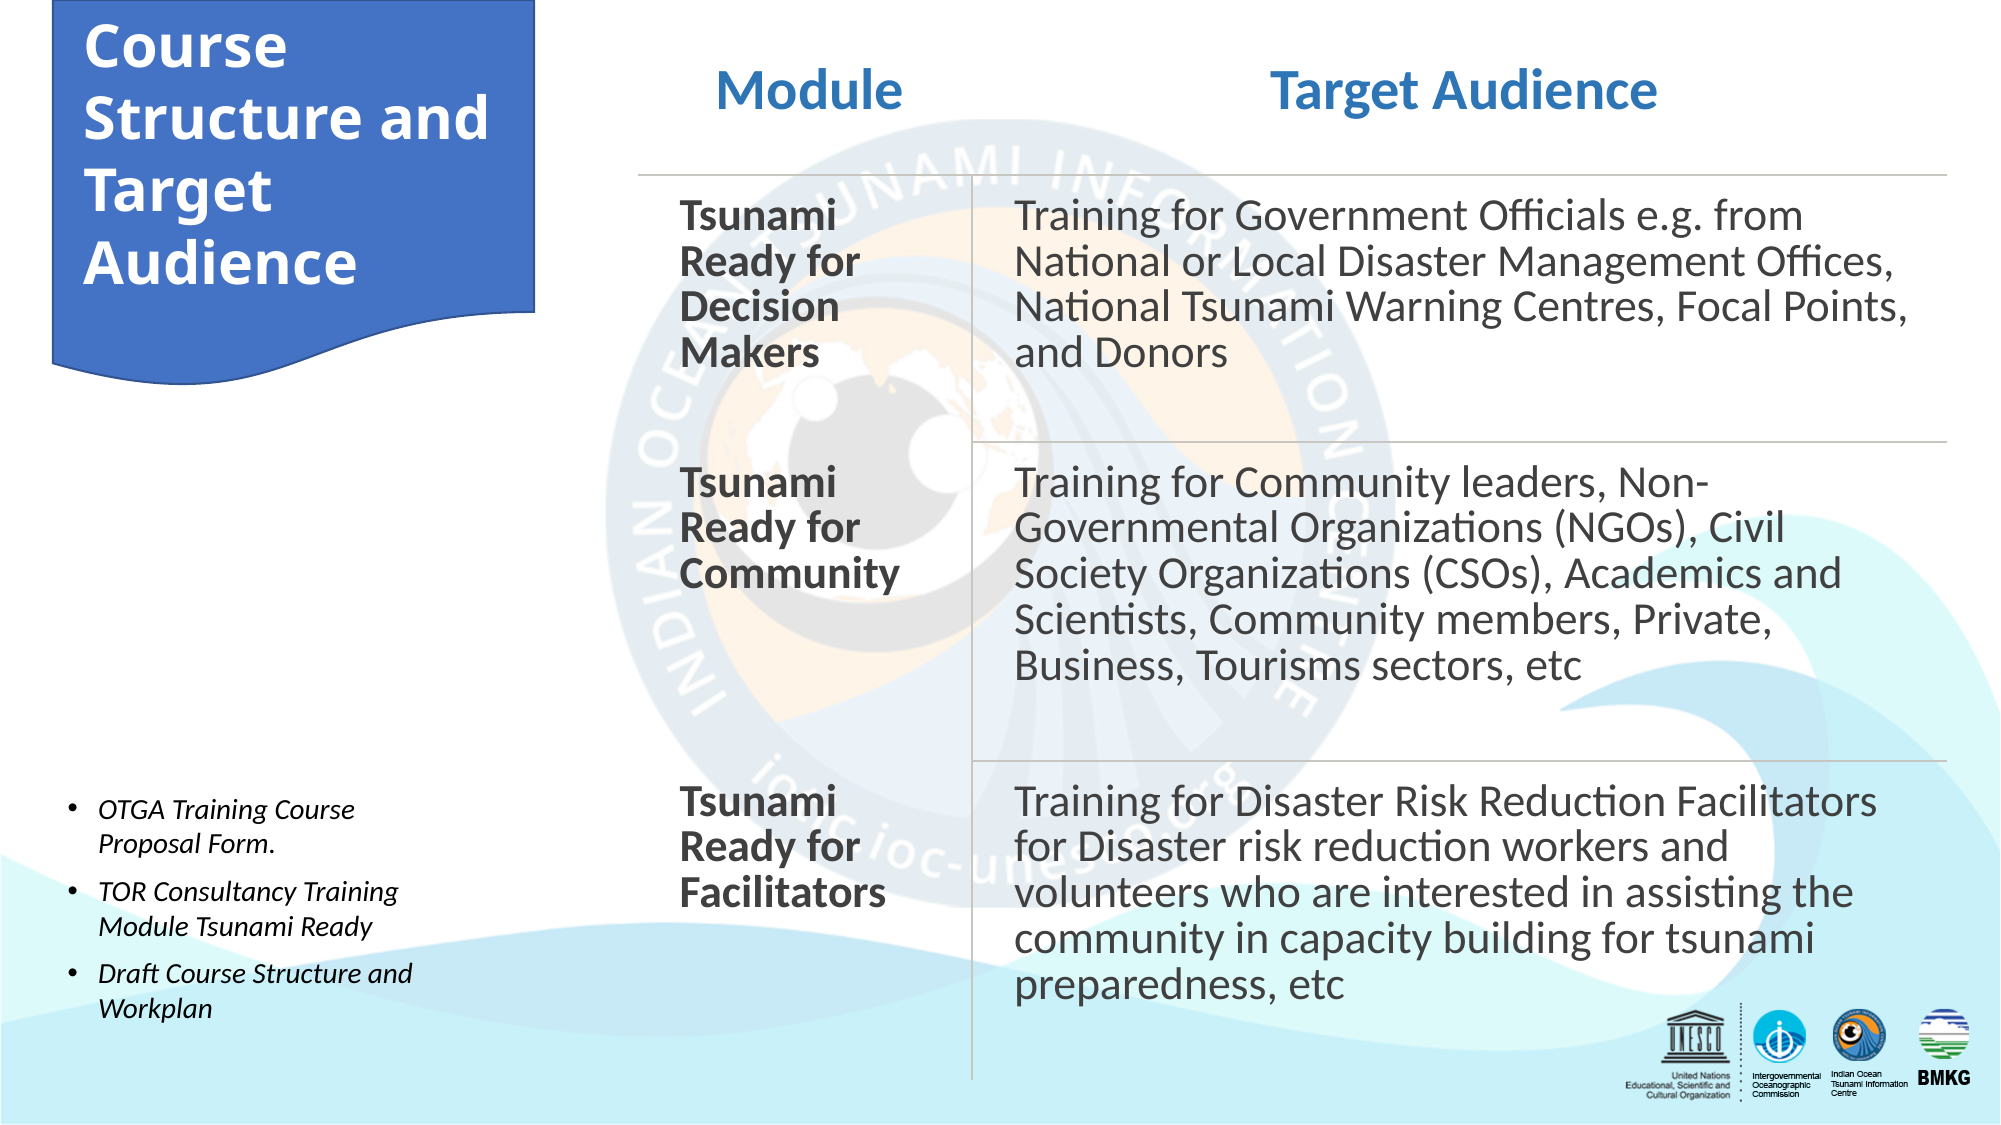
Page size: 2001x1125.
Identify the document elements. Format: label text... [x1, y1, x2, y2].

text_box OTGA Training Course Proposal Form. TOR Consultancy Training Module Tsunami Ready Draft Course Structure and Workplan [52, 782, 448, 1033]
table_cell Tsunami Ready for Decision Makers [638, 176, 971, 442]
text_box [51, 0, 536, 386]
table_cell Training for Community leaders, Non-Governmental Organizations (NGOs), Civil Society Organizations (CSOs), Academics and Scientists, Community members, Private, Business, Tourisms sectors, etc [973, 443, 1947, 760]
table_cell Tsunami Ready for Community [638, 442, 971, 761]
table_header Module [638, 45, 972, 174]
table_cell Training for Government Officials e.g. from National or Local Disaster Management Offices, National Tsunami Warning Centres, Focal Points, and Donors [973, 176, 1947, 441]
table_cell Training for Disaster Risk Reduction Facilitators for Disaster risk reduction workers and volunteers who are interested in assisting the community in capacity building for tsunami preparedness, etc [973, 762, 1947, 1080]
picture [0, 0, 2001, 1125]
table_header Target Audience [972, 45, 1947, 174]
text_box Course Structure and Target Audience [68, 0, 535, 309]
table_cell Tsunami Ready for Facilitators [638, 761, 971, 1080]
